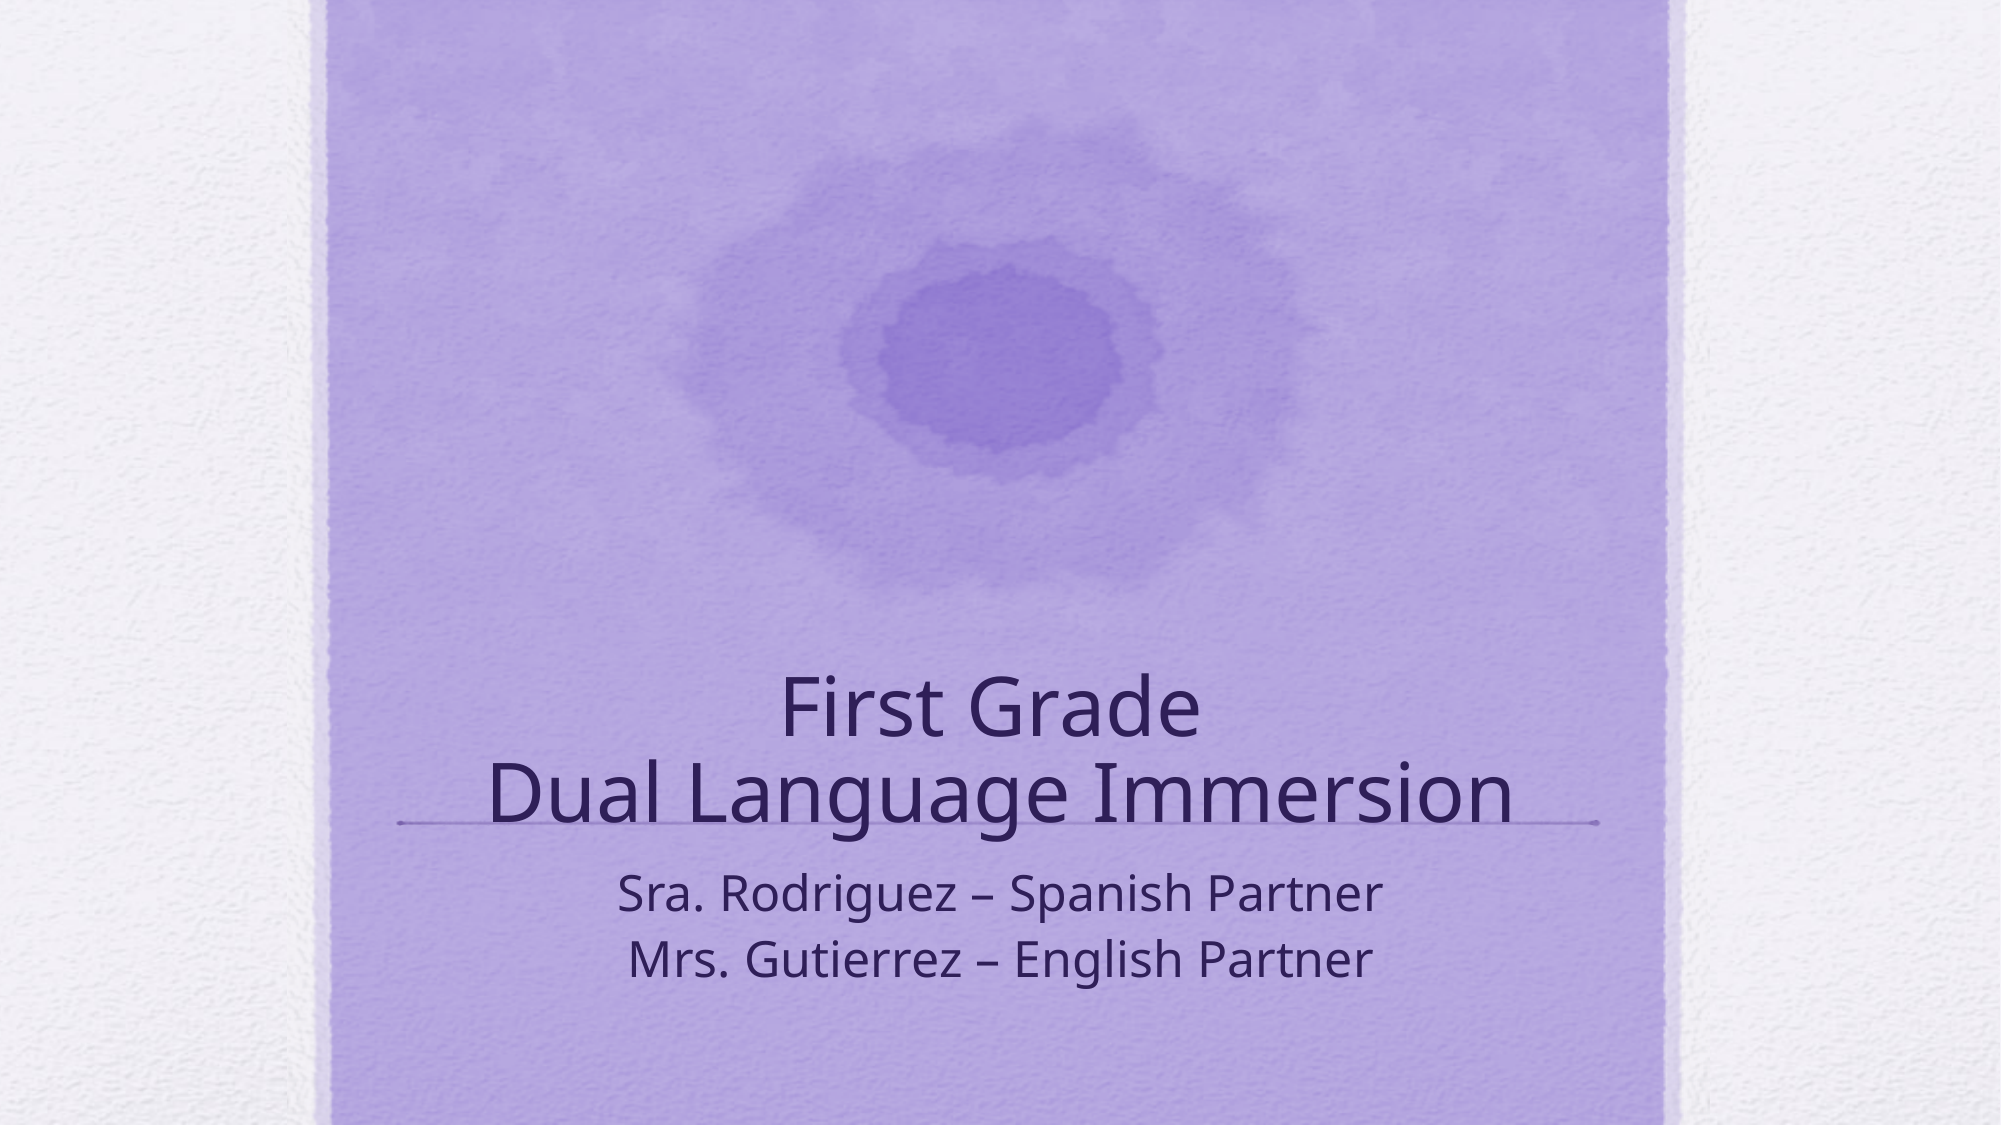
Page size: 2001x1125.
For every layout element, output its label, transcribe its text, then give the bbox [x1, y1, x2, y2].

title First Grade Dual Language Immersion [405, 605, 1597, 847]
subtitle Sra. Rodriguez – Spanish Partner Mrs. Gutierrez – English Partner [405, 853, 1597, 994]
picture [0, 0, 2000, 1125]
